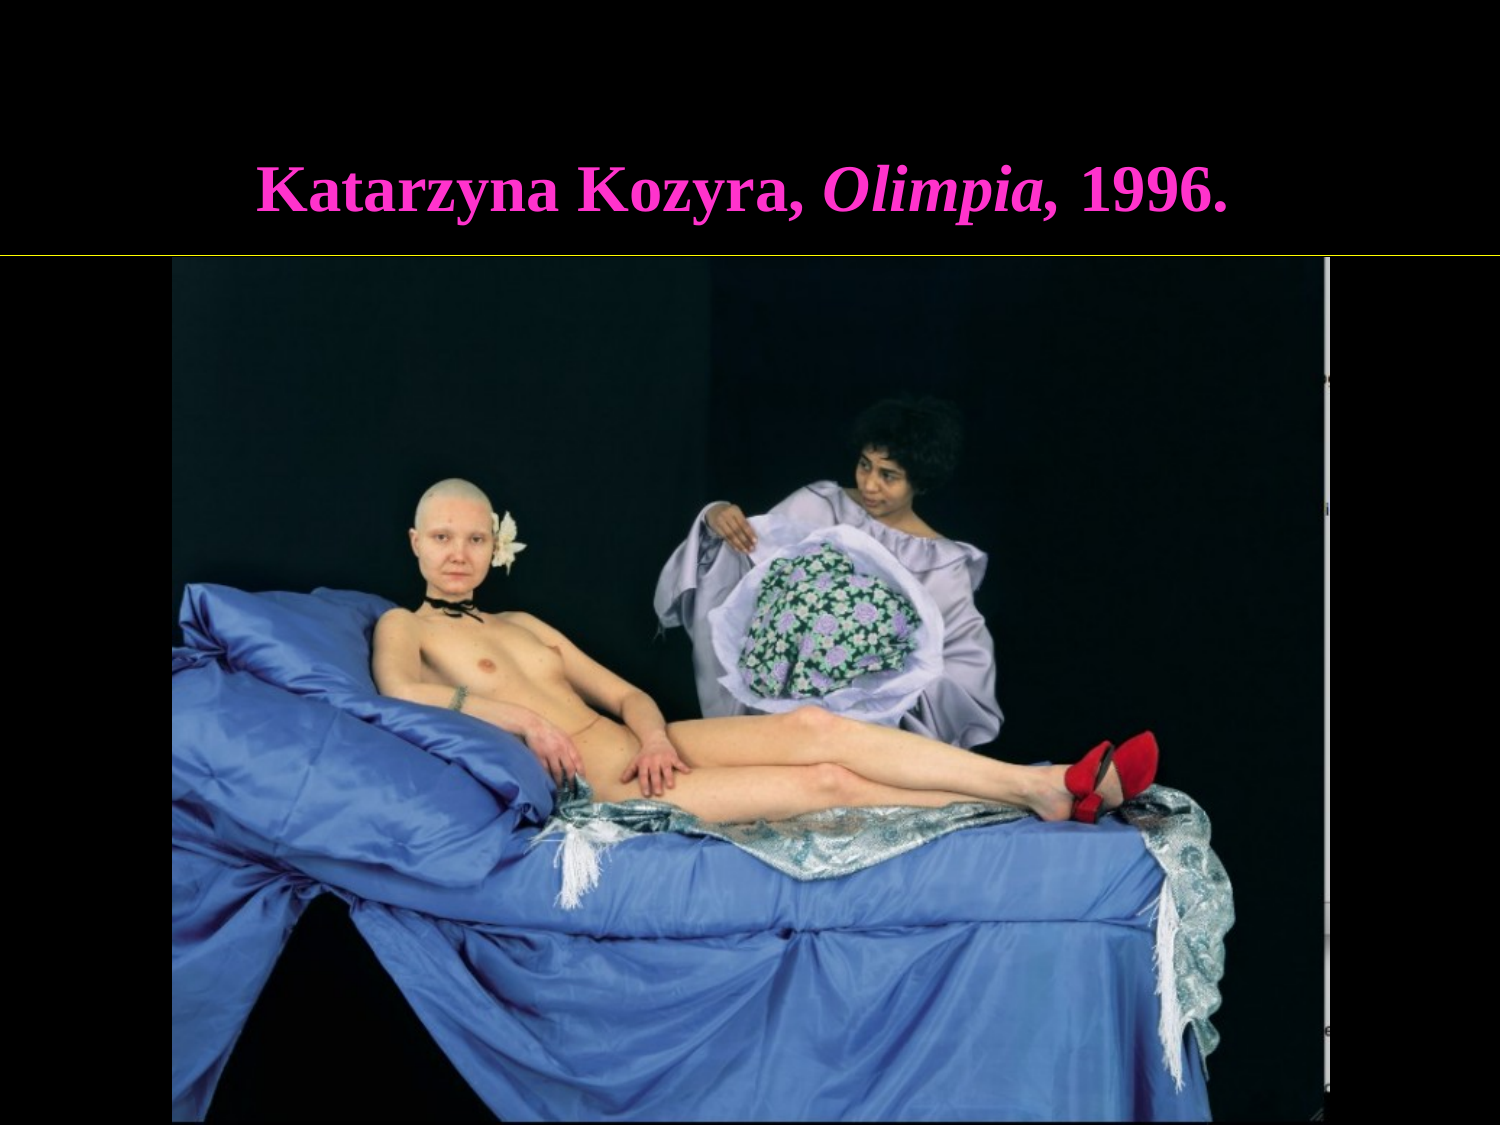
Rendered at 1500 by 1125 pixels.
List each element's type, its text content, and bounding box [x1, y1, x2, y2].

picture [172, 257, 1330, 1125]
title Katarzyna Kozyra, Olimpia, 1996. [105, 114, 1381, 254]
